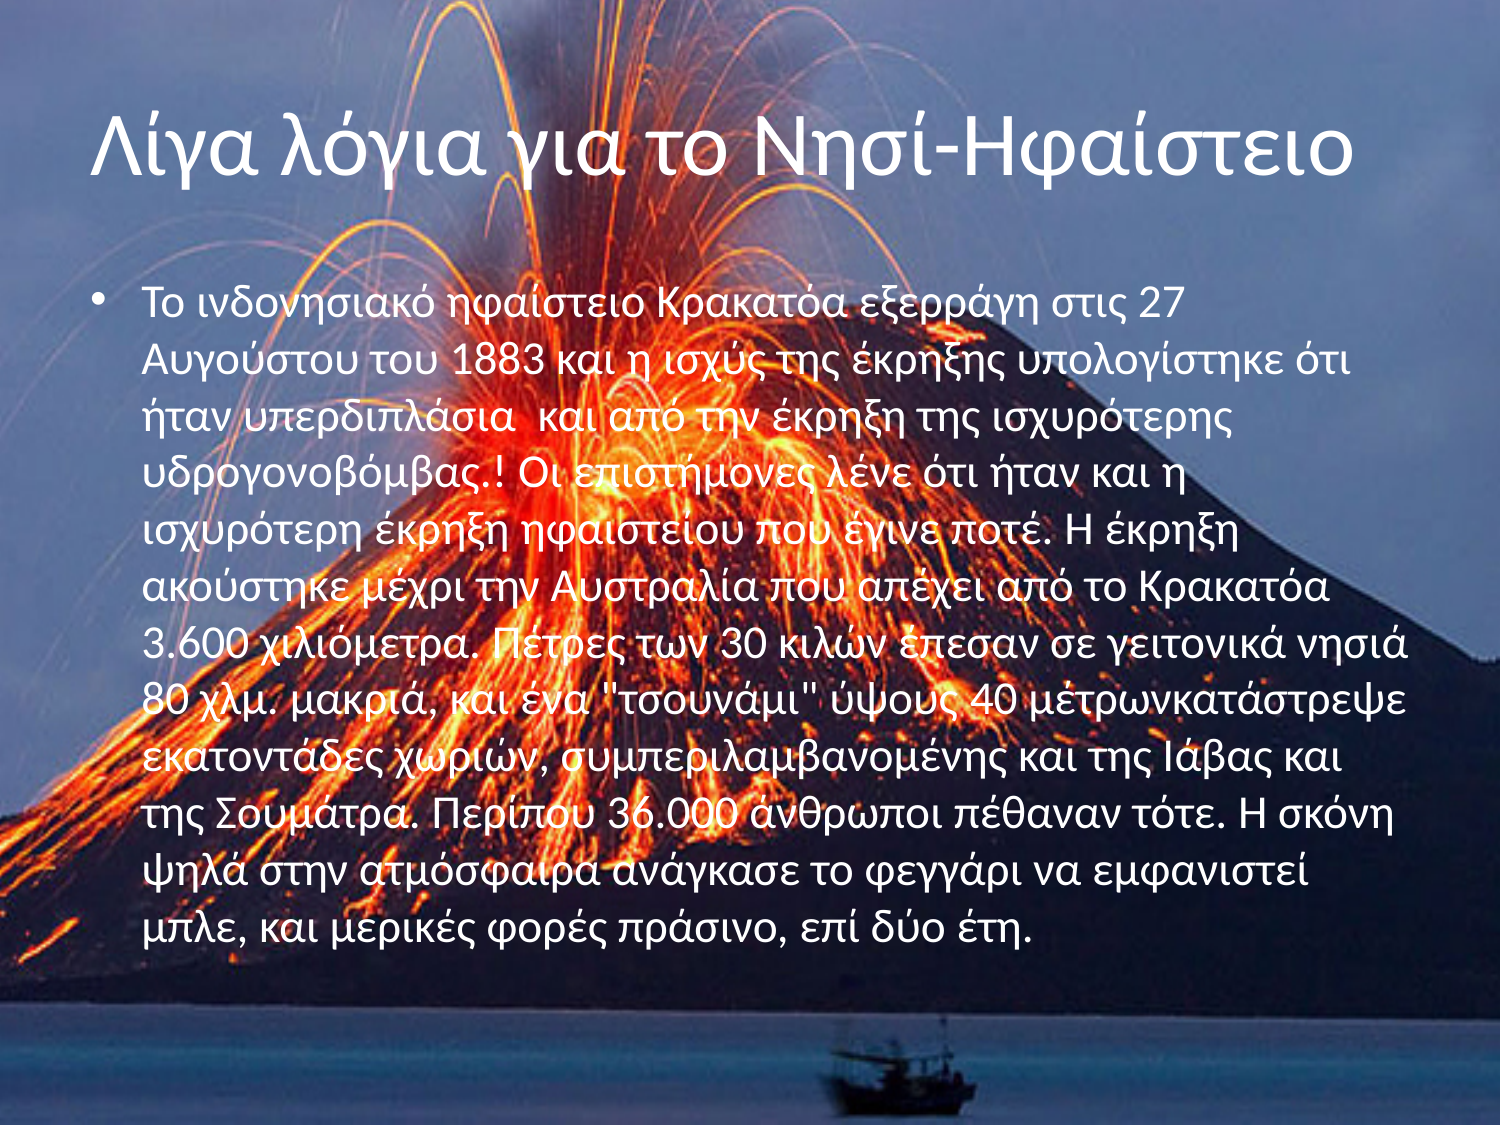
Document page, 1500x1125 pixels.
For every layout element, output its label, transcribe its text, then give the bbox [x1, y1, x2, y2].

picture [0, 0, 1500, 1125]
list Το ινδονησιακό ηφαίστειο Κρακατόα εξερράγη στις 27 Αυγούστου του 1883 και η ισχύς της έκρηξης υπολογίστηκε ότι ήταν υπερδιπλάσια και από την έκρηξη της ισχυρότερης υδρογονοβόμβας.! Οι επιστήμονες λένε ότι ήταν και η ισχυρότερη έκρηξη ηφαιστείου που έγινε ποτέ. Η έκρηξη ακούστηκε μέχρι την Αυστραλία που απέχει από το Κρακατόα 3.600 χιλιόμετρα. Πέτρες των 30 κιλών έπεσαν σε γειτονικά νησιά 80 χλμ. μακριά, και ένα "τσουνάμι" ύψους 40 μέτρωνκατάστρεψε εκατοντάδες χωριών, συμπεριλαμβανομένης και της Ιάβας και της Σουμάτρα. Περίπου 36.000 άνθρωποι πέθαναν τότε. Η σκόνη ψηλά στην ατμόσφαιρα ανάγκασε το φεγγάρι να εμφανιστεί μπλε, και μερικές φορές πράσινο, επί δύο έτη. [75, 262, 1425, 1005]
title Λίγα λόγια για το Νησί-Ηφαίστειο [75, 45, 1425, 233]
